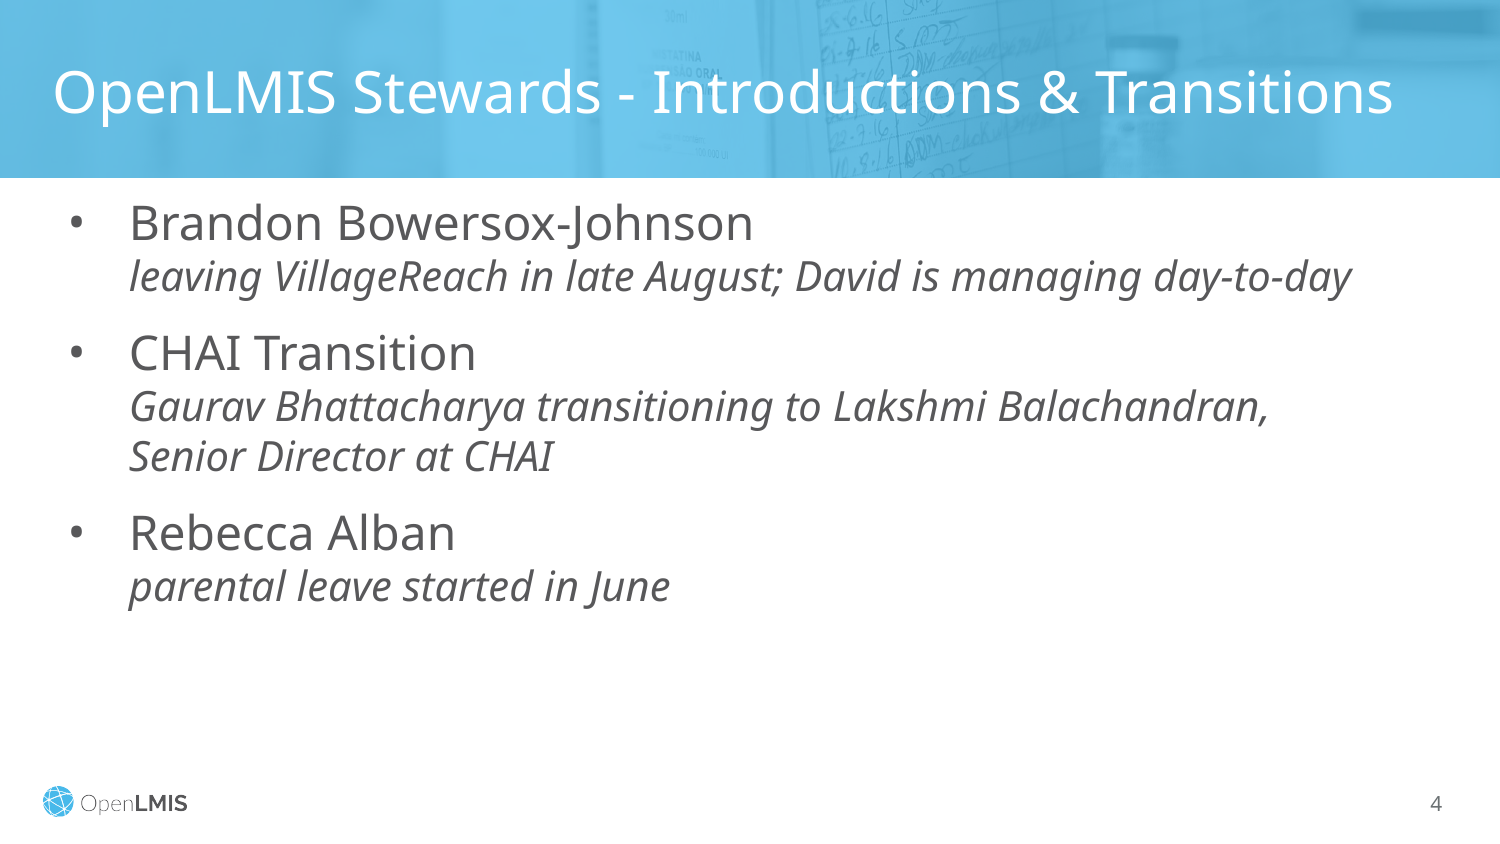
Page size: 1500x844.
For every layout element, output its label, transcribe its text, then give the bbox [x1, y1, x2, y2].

picture [38, 783, 191, 828]
title OpenLMIS Stewards - Introductions & Transitions [37, 23, 1458, 155]
slide_number 4 [1338, 782, 1458, 828]
list Brandon Bowersox-Johnson leaving VillageReach in late August; David is managing day-to-day CHAI Transition Gaurav Bhattacharya transitioning to Lakshmi Balachandran, Senior Director at CHAI Rebecca Alban parental leave started in June [38, 177, 1388, 783]
